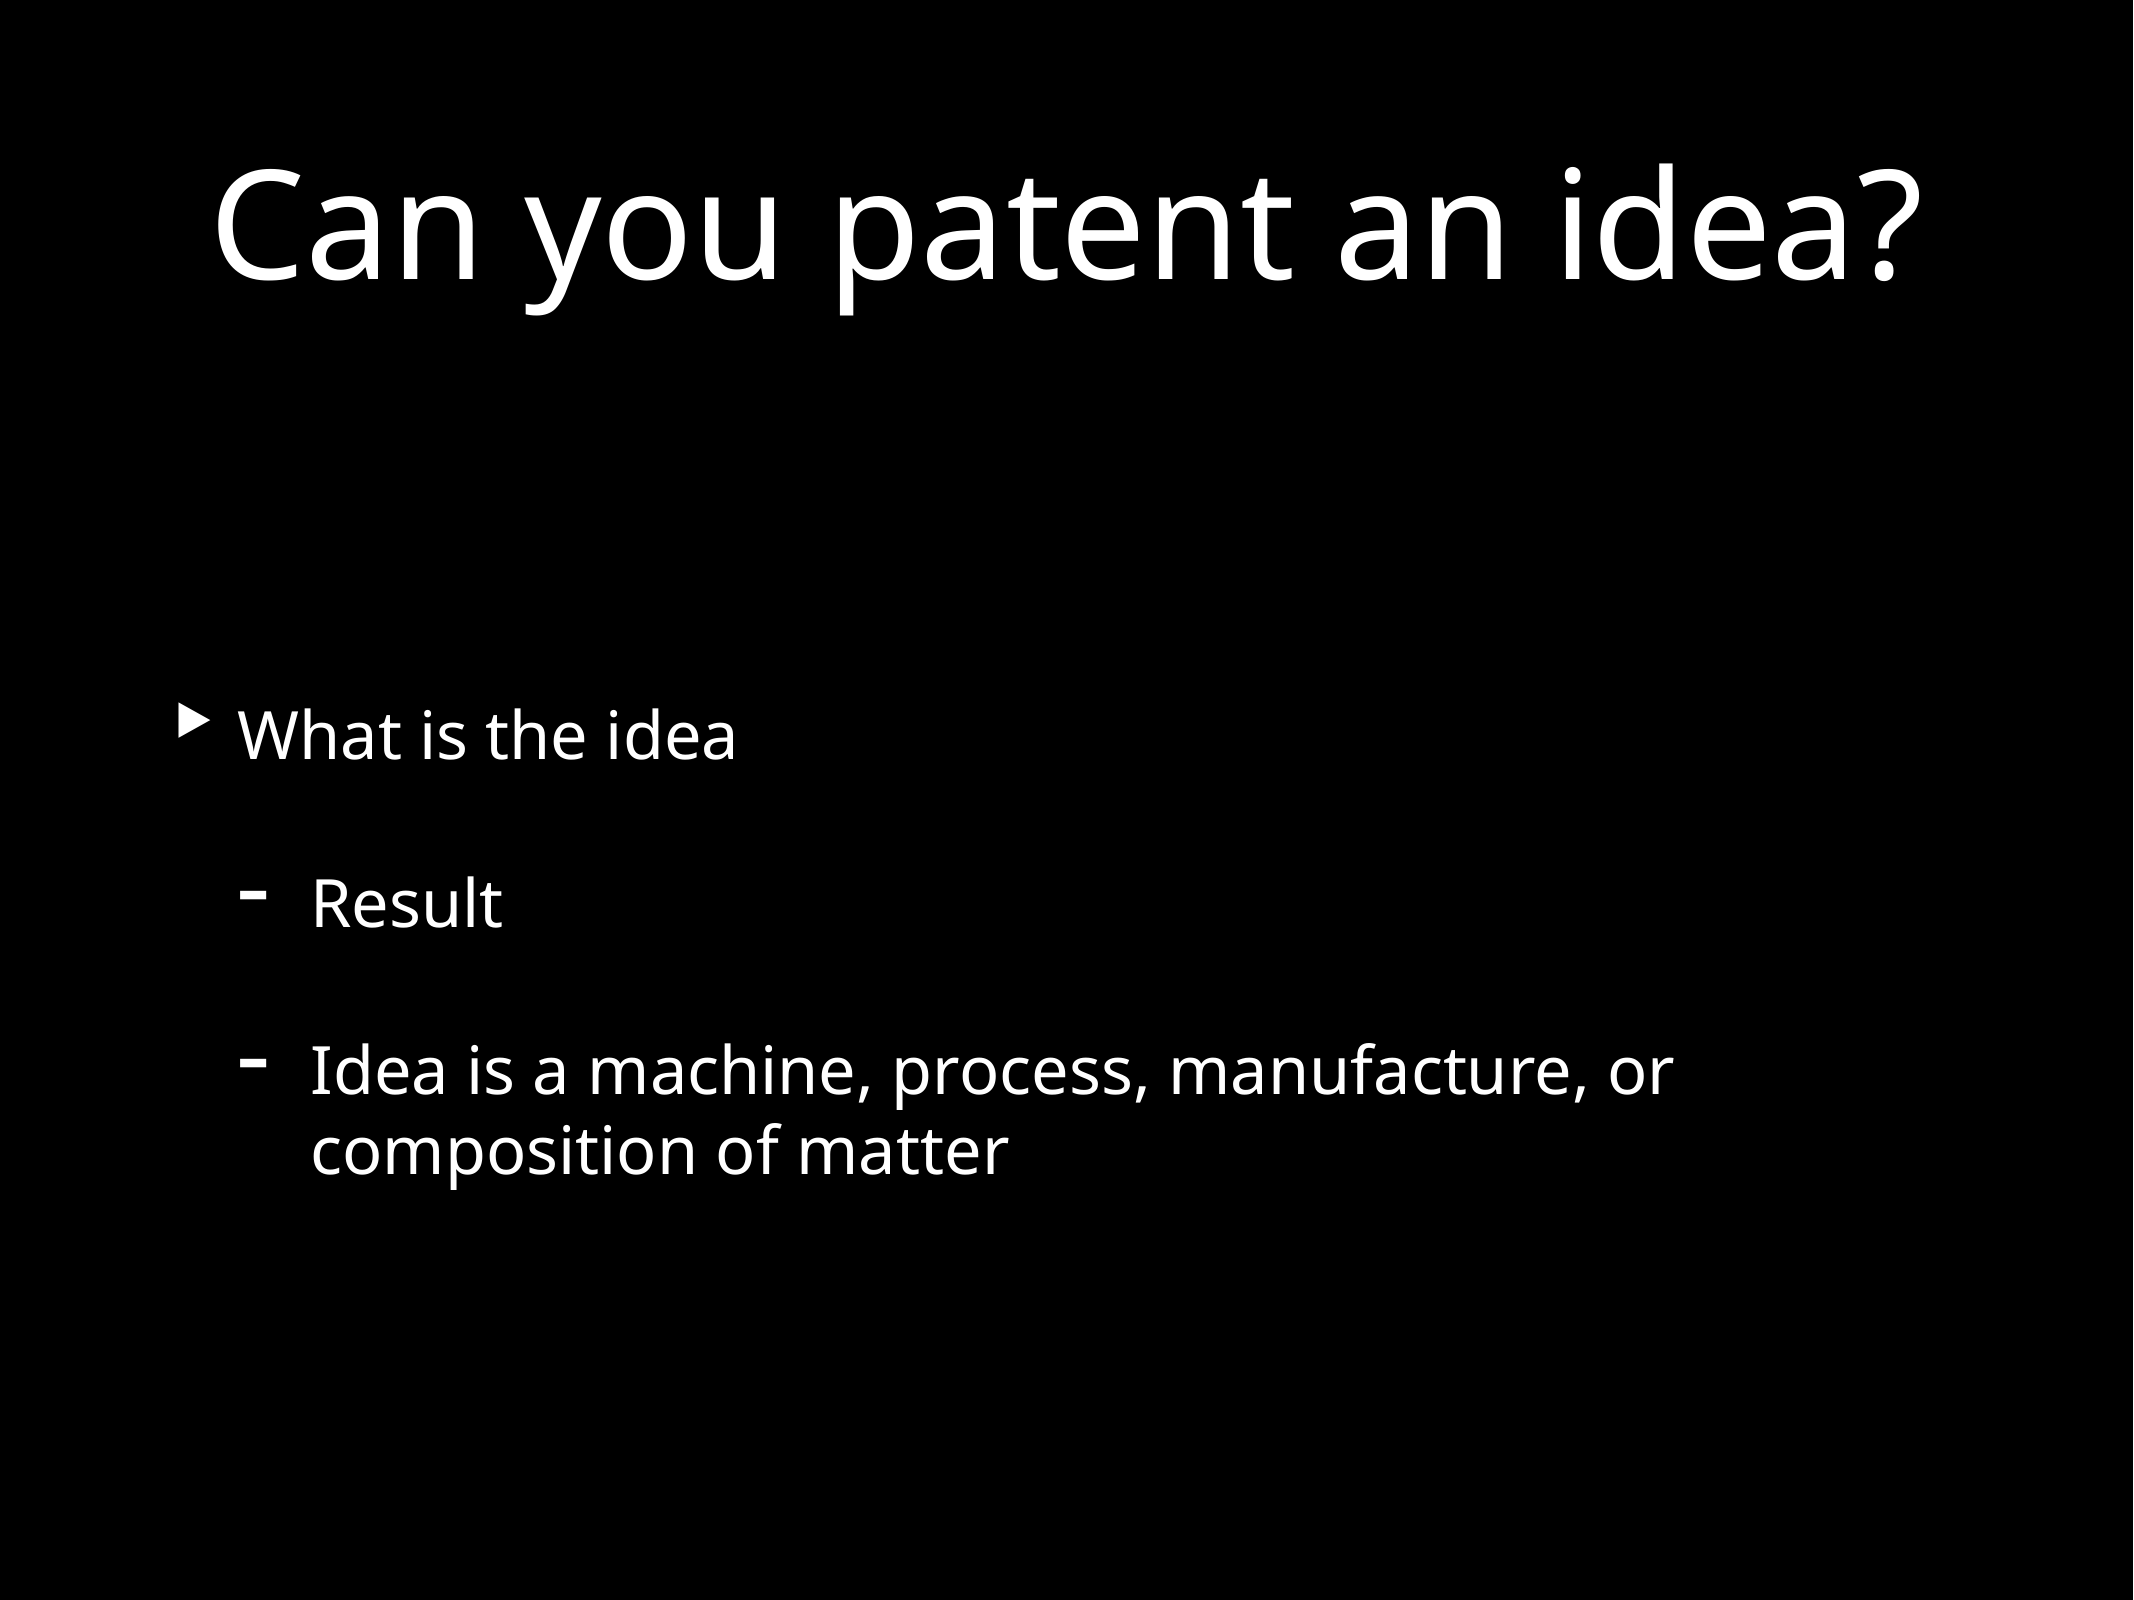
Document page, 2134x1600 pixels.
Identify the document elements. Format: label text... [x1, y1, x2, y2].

list What is the idea Result Idea is a machine, process, manufacture, or composition of matter [155, 424, 1978, 1457]
title Can you patent an idea? [155, 41, 1978, 397]
